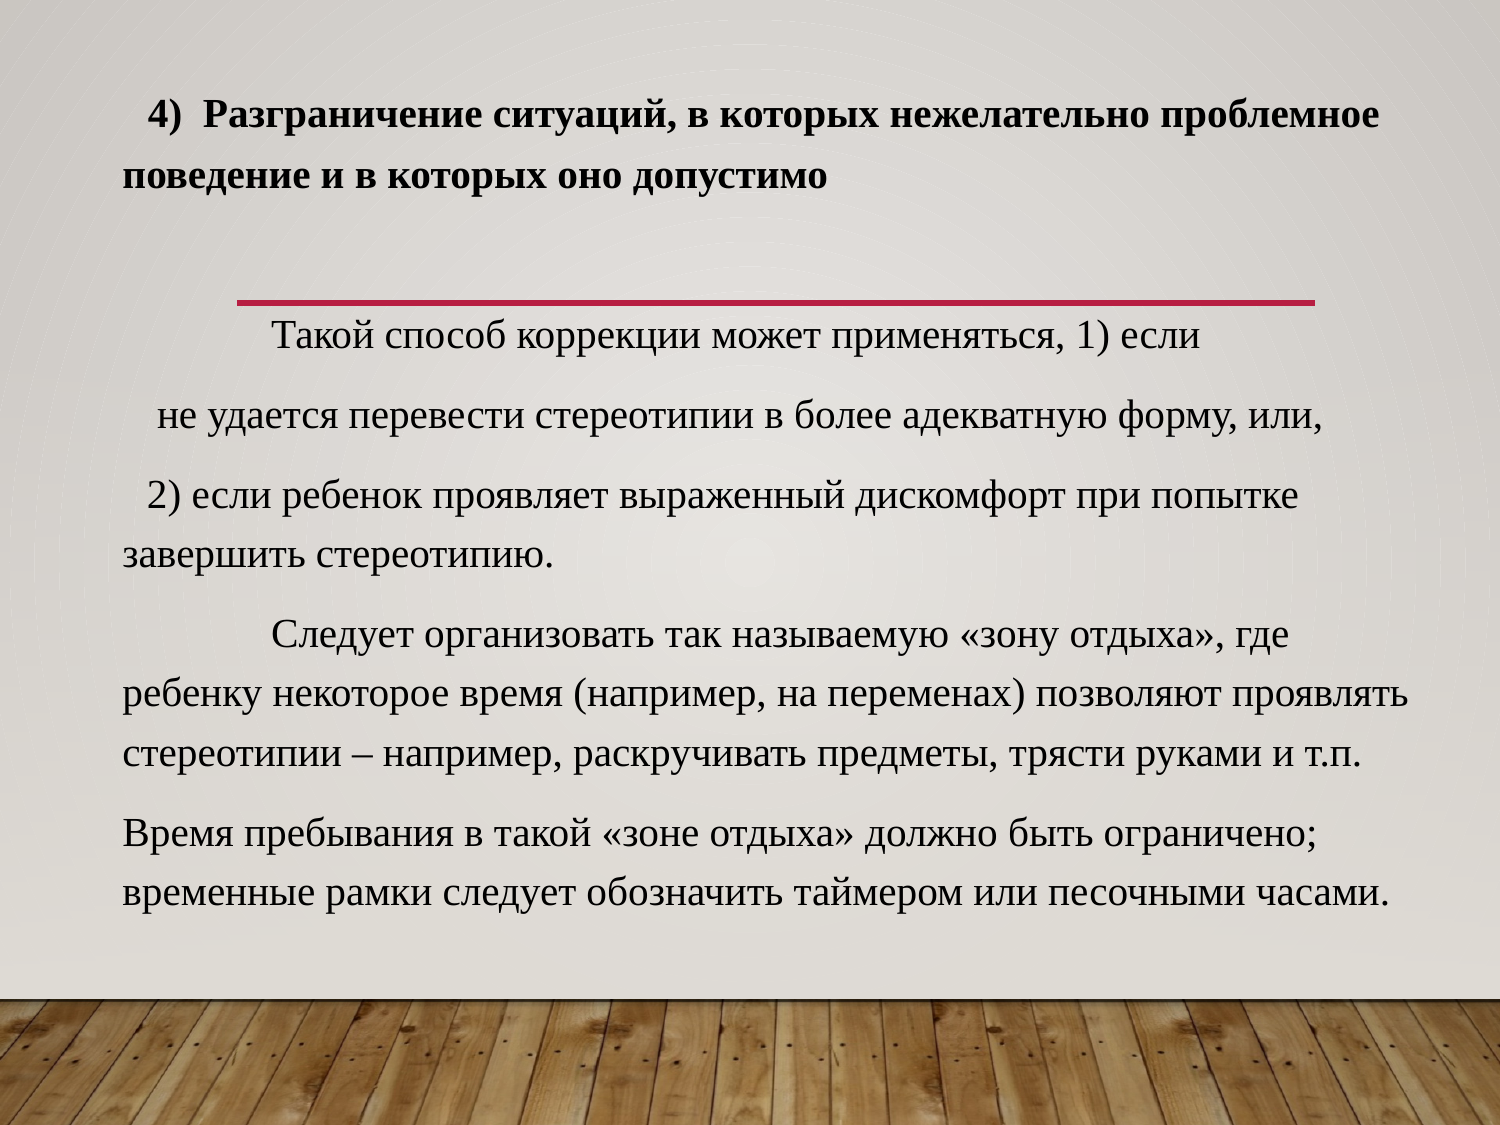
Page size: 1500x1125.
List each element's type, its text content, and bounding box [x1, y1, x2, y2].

picture [0, 999, 1500, 1125]
list 4) Разграничение ситуаций, в которых нежелательно проблемное поведение и в которых оно допустимо Такой способ коррекции может применяться, 1) если не удается перевести стереотипии в более адекватную форму, или, 2) если ребенок проявляет выраженный дискомфорт при попытке завершить стереотипию. Следует организовать так называемую «зону отдыха», где ребенку некоторое время (например, на переменах) позволяют проявлять стереотипии – например, раскручивать предметы, трясти руками и т.п. Время пребывания в такой «зоне отдыха» должно быть ограничено; временные рамки следует обозначить таймером или песочными часами. [70, 58, 1425, 1035]
